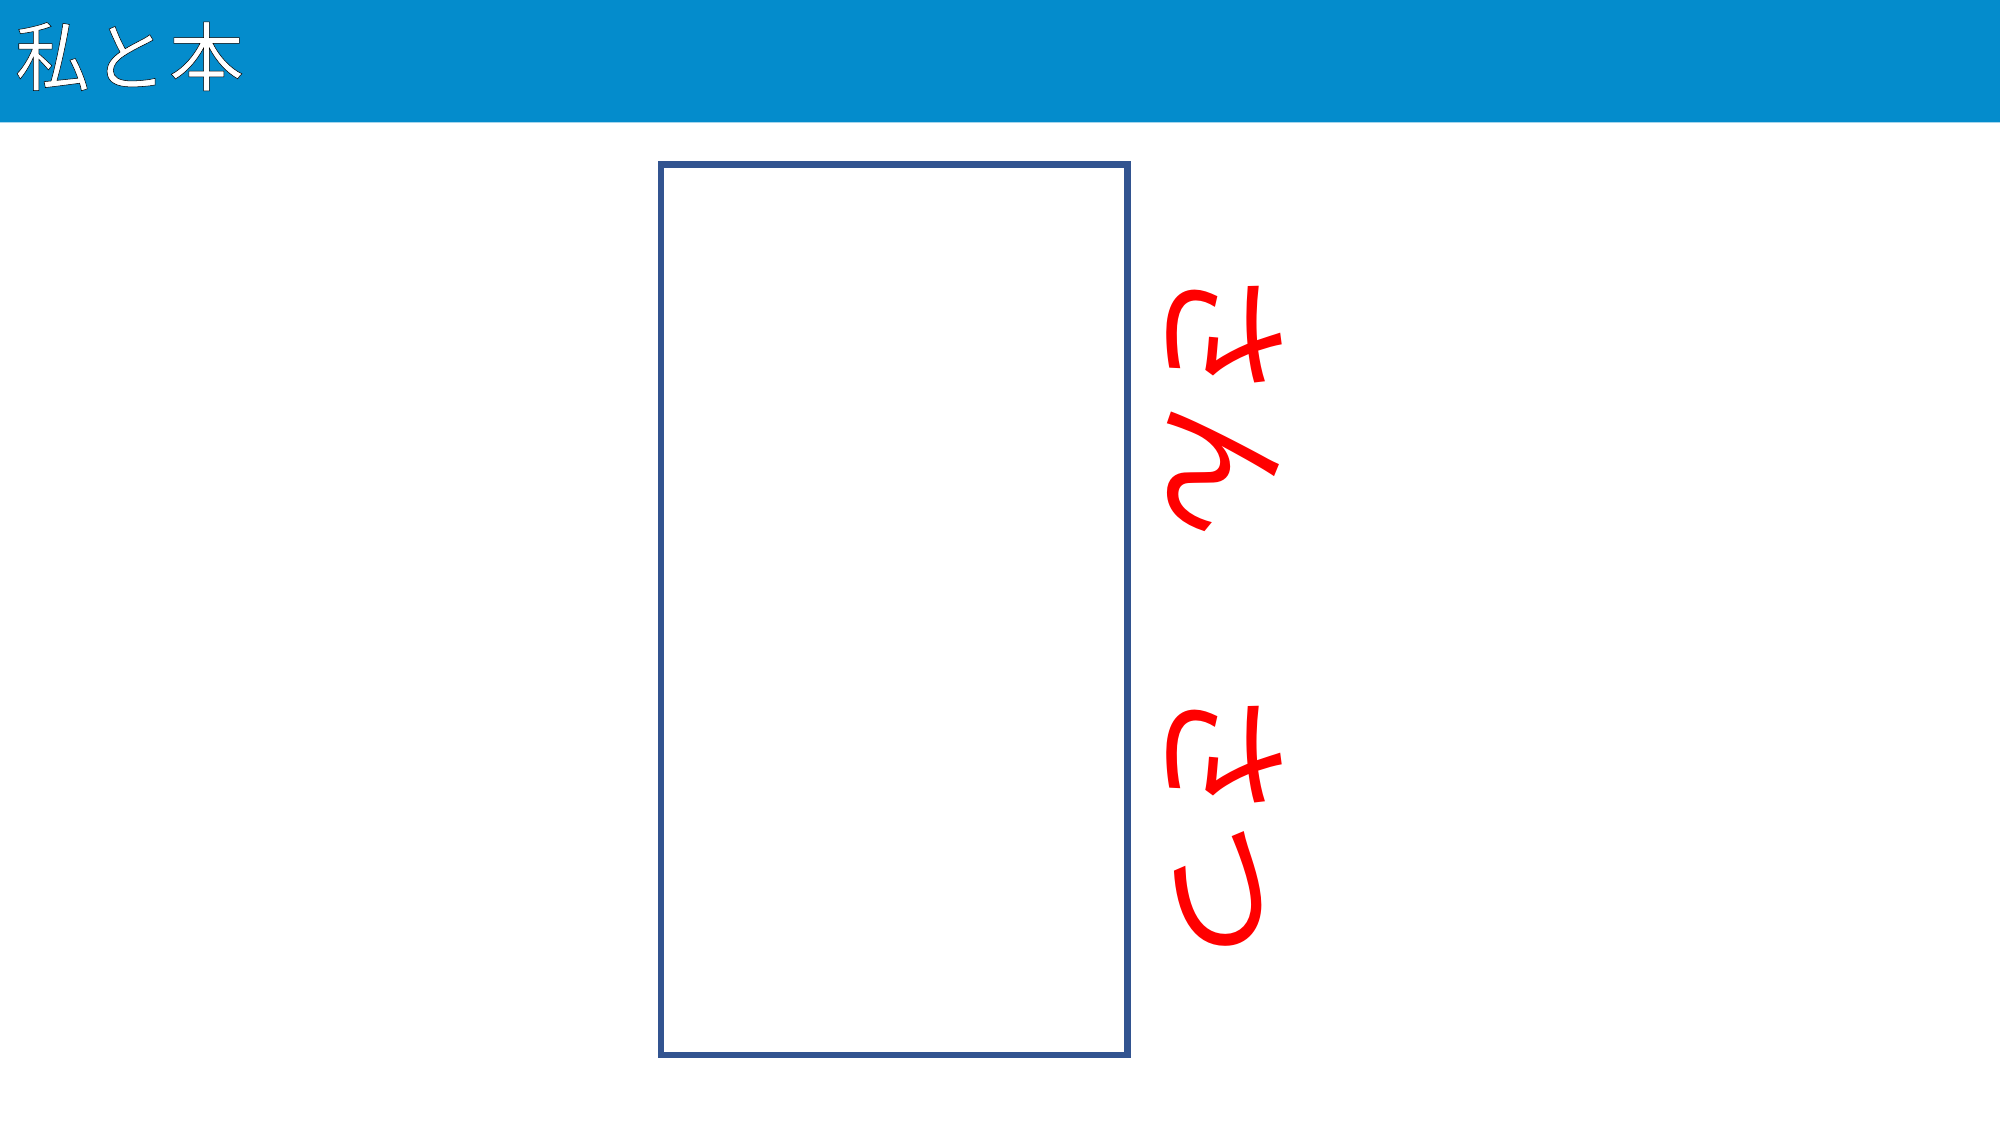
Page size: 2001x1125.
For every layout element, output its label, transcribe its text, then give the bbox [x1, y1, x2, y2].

text_box [660, 163, 1129, 1056]
slide_number 72 [1712, 0, 2000, 123]
text_box 三冊 [616, 195, 1152, 1125]
title 私と本 [0, 0, 1712, 123]
text_box さん [1129, 249, 1318, 543]
text_box さつ [1129, 669, 1318, 963]
